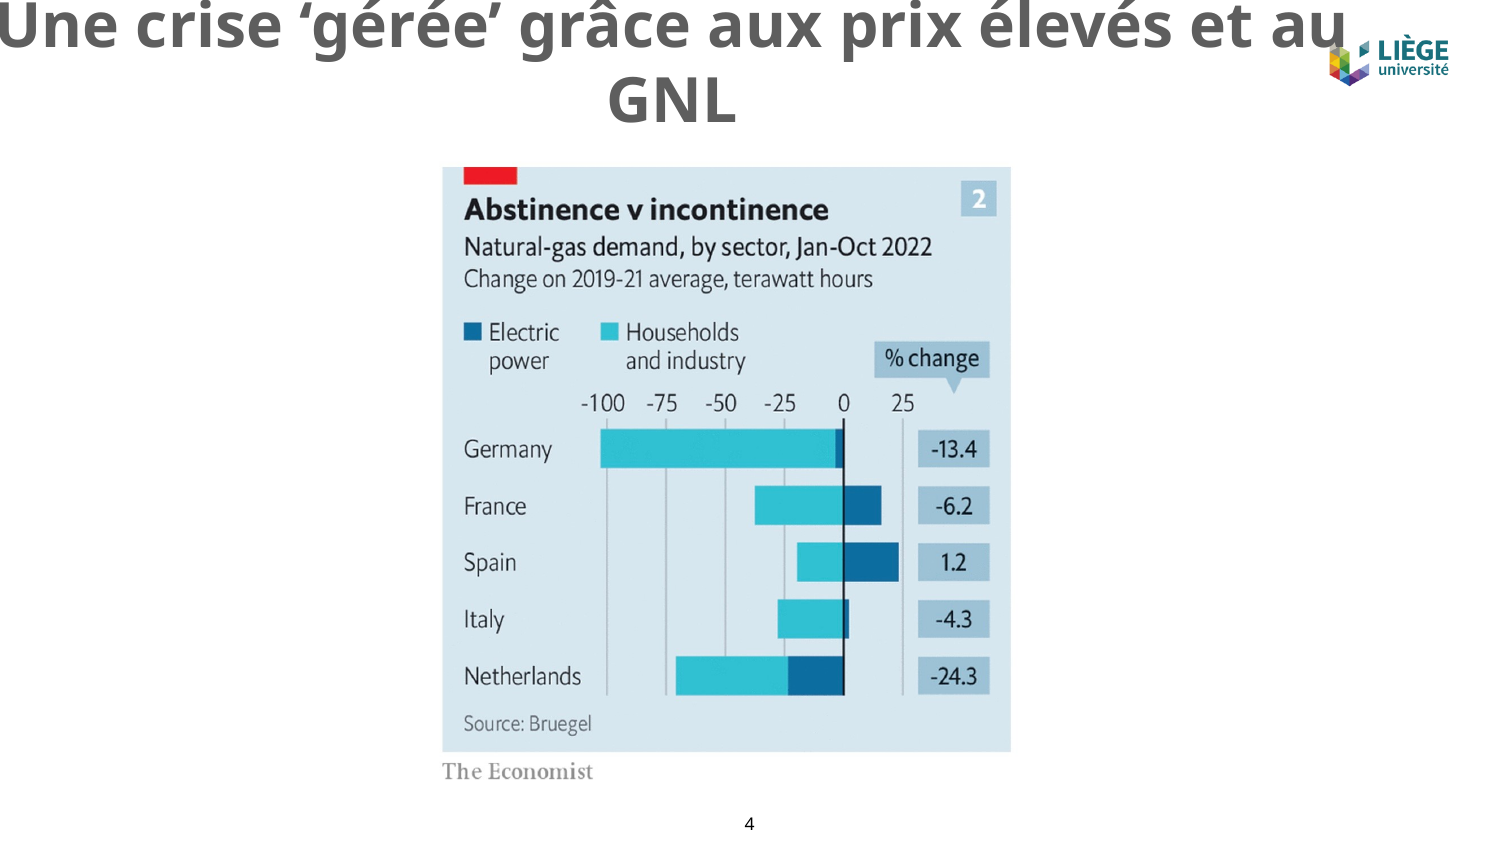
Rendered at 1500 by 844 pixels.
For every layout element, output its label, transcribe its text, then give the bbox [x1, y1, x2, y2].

slide_number 4 [726, 809, 773, 843]
picture [376, 142, 1077, 809]
title Une crise ‘gérée’ grâce aux prix élevés et au GNL [0, 0, 1387, 154]
picture [1311, 22, 1465, 98]
